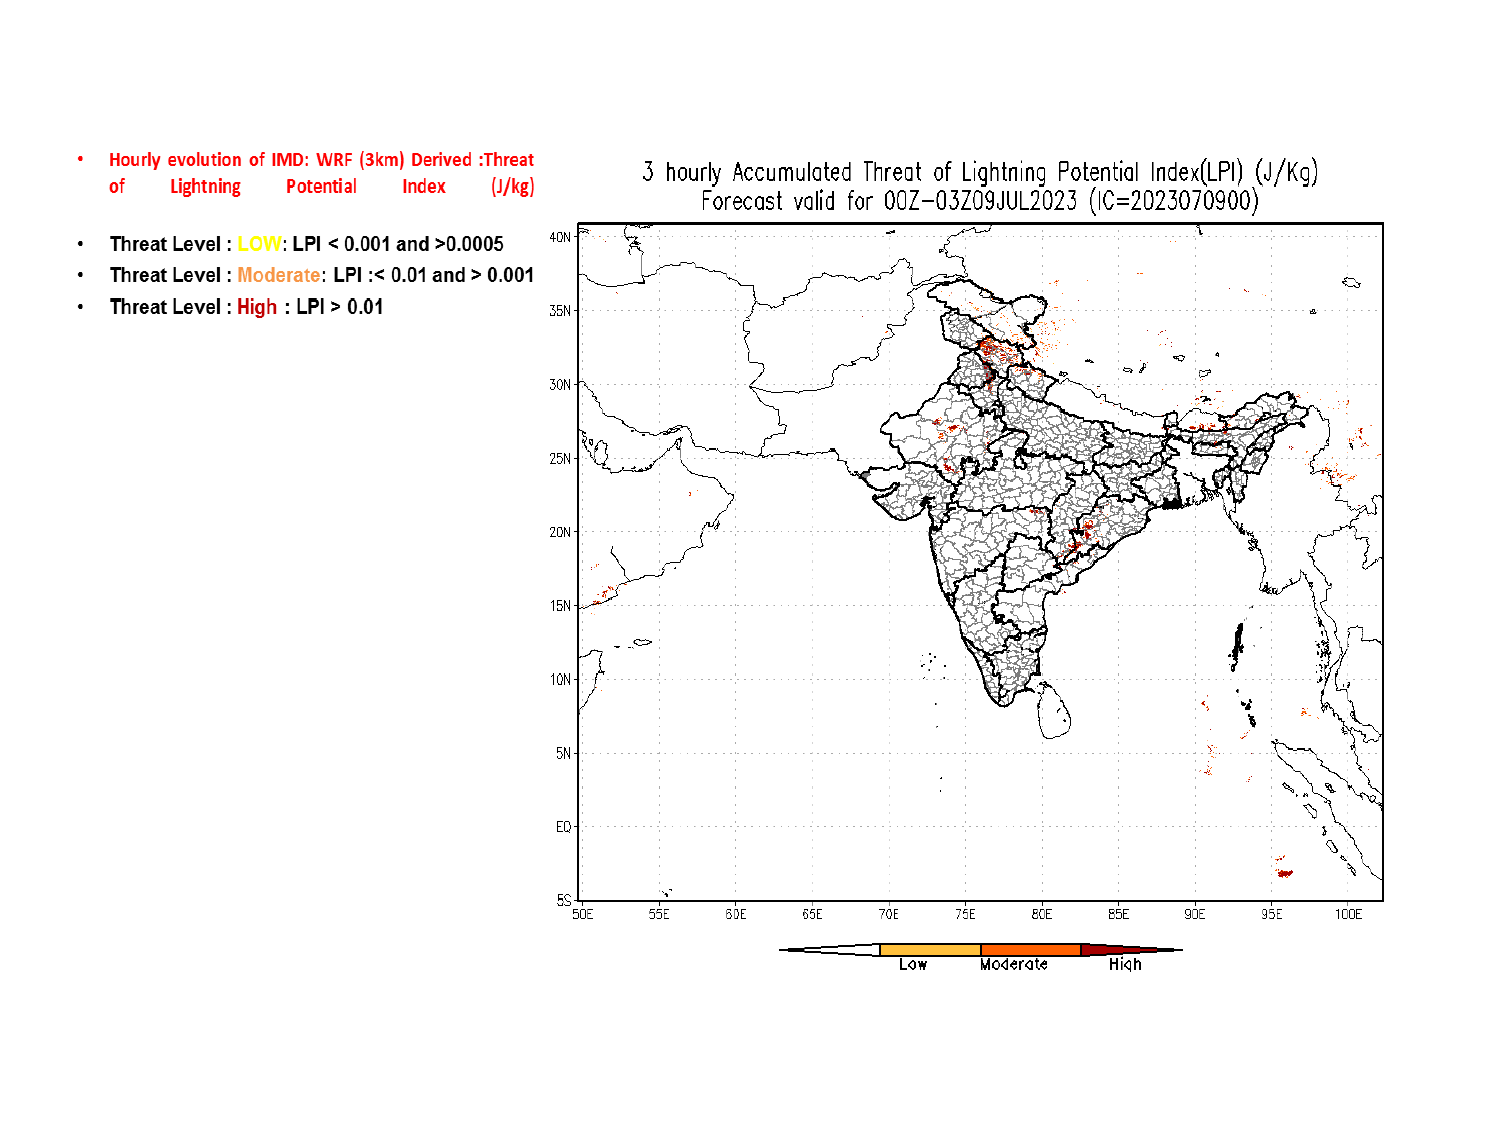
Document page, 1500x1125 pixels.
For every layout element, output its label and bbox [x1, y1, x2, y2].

picture [74, 149, 1426, 976]
